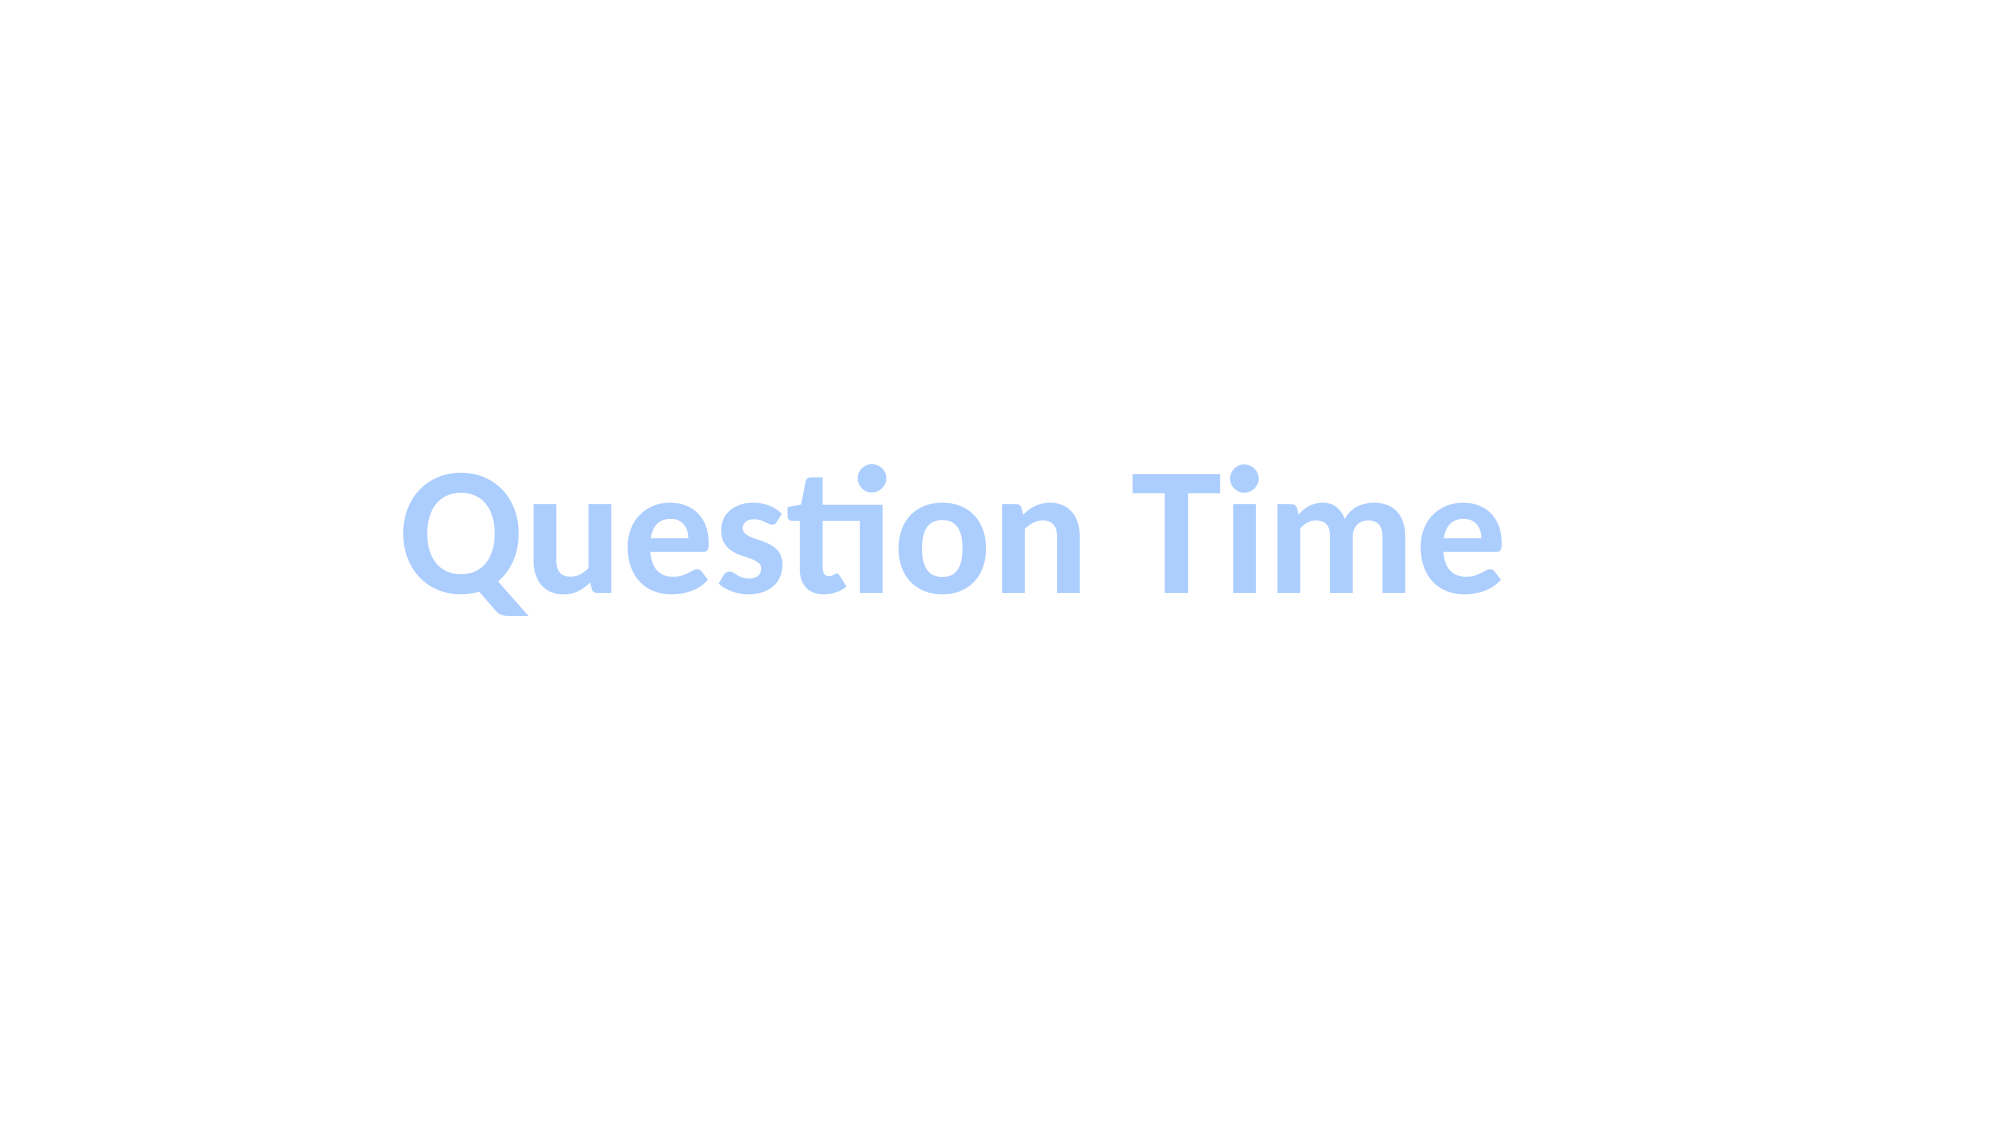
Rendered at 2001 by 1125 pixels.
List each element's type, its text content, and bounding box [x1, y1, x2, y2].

text_box Question Time [165, 402, 1742, 638]
